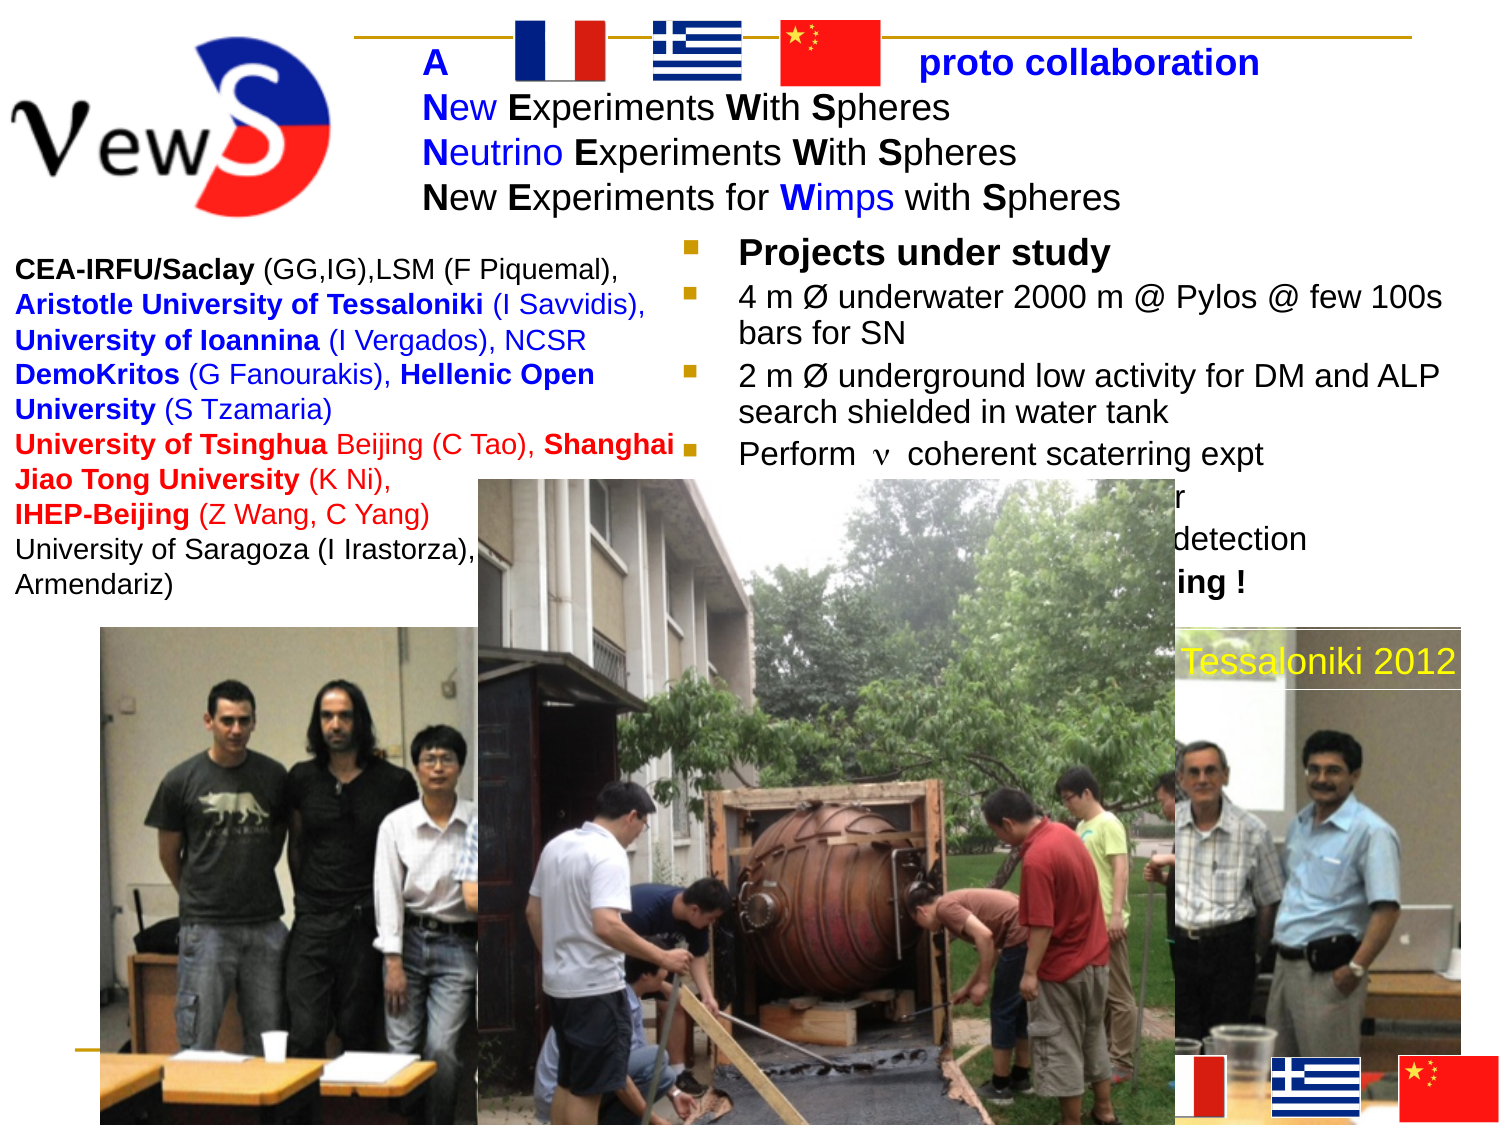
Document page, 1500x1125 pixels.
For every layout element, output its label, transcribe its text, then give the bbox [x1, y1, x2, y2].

text_box Tessaloniki 2012 [1464, 629, 1472, 690]
picture [779, 18, 882, 87]
picture [0, 0, 354, 251]
text_box Projects under study 4 m Ø underwater 2000 m @ Pylos @ few 100s bars for SN 2 m Ø underground low activity for DM and ALP search shielded in water tank Perform n coherent scaterring expt Develop neutron spectrometer Develop sensors + scint light detection Great tool for learning training ! [667, 225, 1500, 609]
picture [100, 479, 1500, 1125]
text_box A proto collaboration New Experiments With Spheres Neutrino Experiments With Spheres New Experiments for Wimps with Spheres [407, 30, 1416, 226]
picture [513, 18, 608, 82]
text_box CEA-IRFU/Saclay (GG,IG),LSM (F Piquemal), Aristotle University of Tessaloniki (I Savvidis), University of Ioannina (I Vergados), NCSR DemoKritos (G Fanourakis), Hellenic Open University (S Tzamaria) University of Tsinghua Beijing (C Tao), Shanghai Jiao Tong University (K Ni), IHEP-Beijing (Z Wang, C Yang) University of Saragoza (I Irastorza), Livermore (JR Armendariz) [0, 243, 667, 608]
picture [652, 20, 743, 82]
